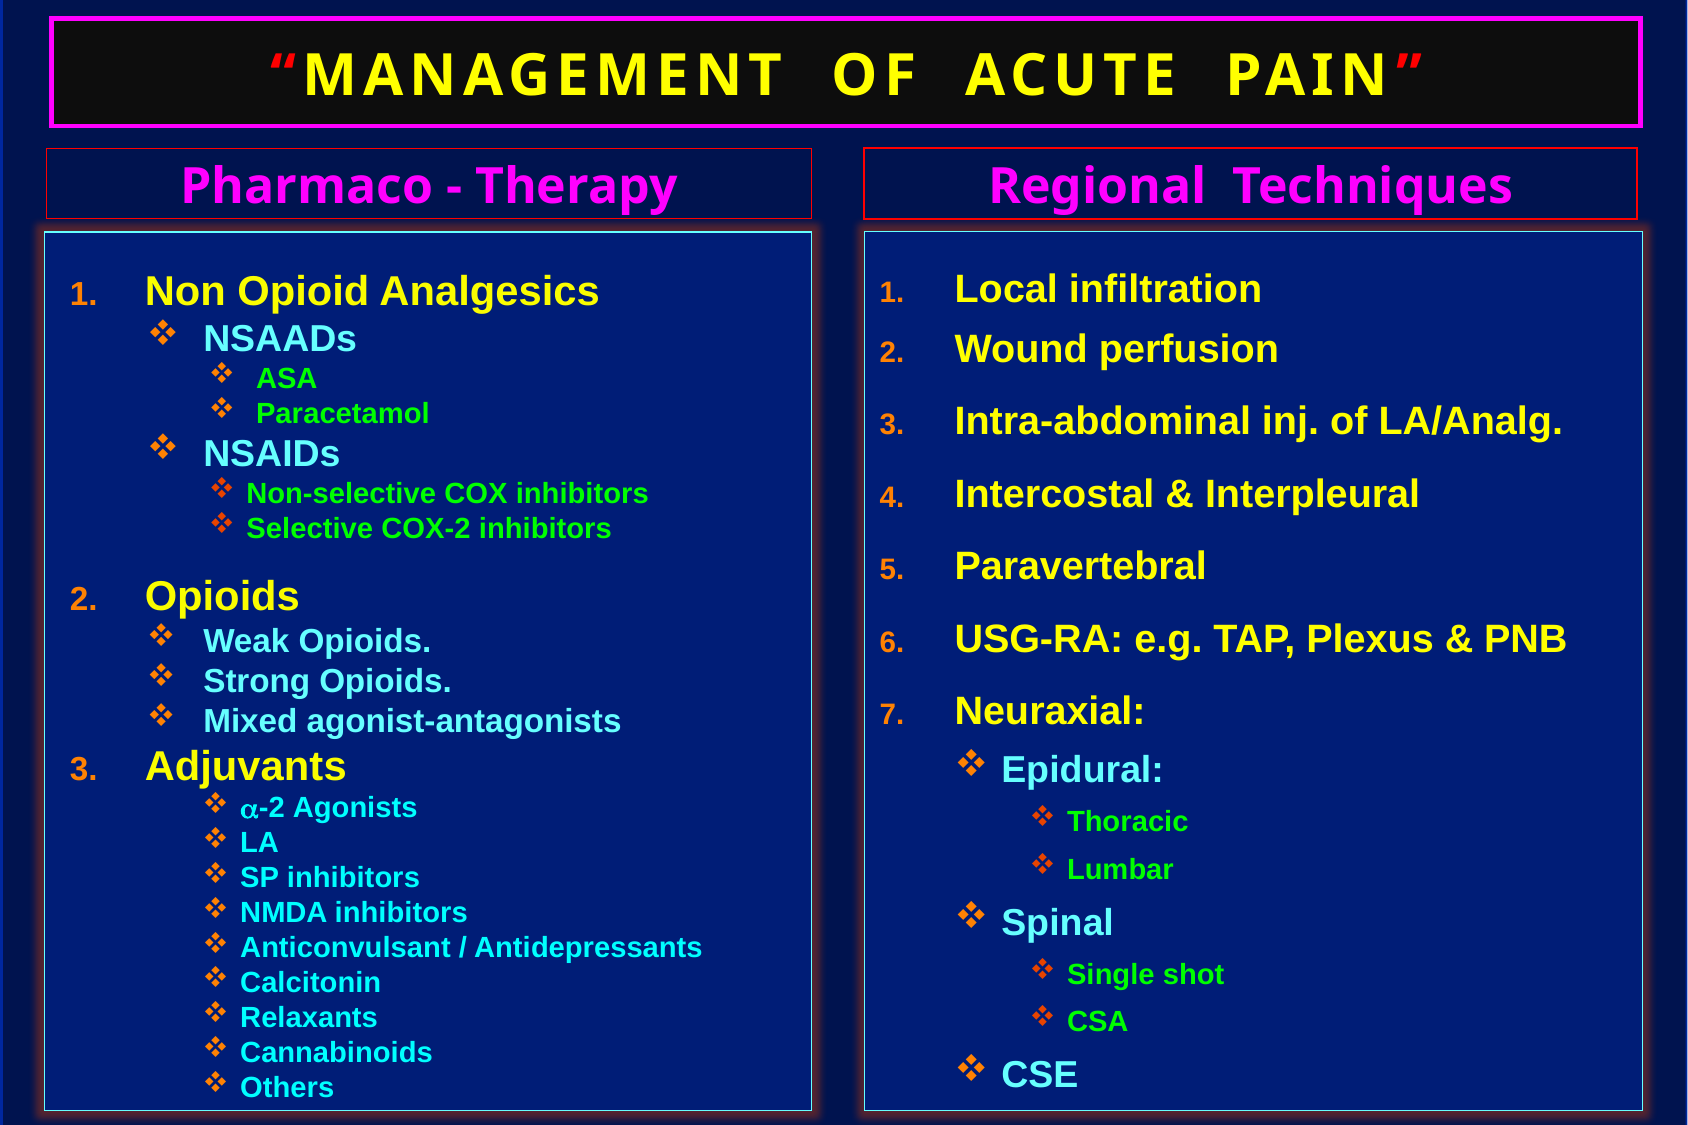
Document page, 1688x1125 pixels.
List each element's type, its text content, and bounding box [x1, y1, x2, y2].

title Pharmaco - Therapy [46, 148, 812, 219]
text_box “MANAGEMENT OF ACUTE PAIN” [51, 18, 1641, 127]
text_box [3, 0, 1686, 1125]
text_box Non Opioid Analgesics NSAADs ASA Paracetamol NSAIDs Non-selective COX inhibitors Selective COX-2 inhibitors Opioids Weak Opioids. Strong Opioids. Mixed agonist-antagonists Adjuvants -2 Agonists LA SP inhibitors NMDA inhibitors Anticonvulsant / Antidepressants Calcitonin Relaxants Cannabinoids Others [44, 231, 812, 1111]
text_box Local infiltration Wound perfusion Intra-abdominal inj. of LA/Analg. Intercostal & Interpleural Paravertebral USG-RA: e.g. TAP, Plexus & PNB Neuraxial: Epidural: Thoracic Lumbar Spinal Single shot CSA CSE [864, 231, 1643, 1111]
text_box Regional Techniques [864, 148, 1638, 219]
